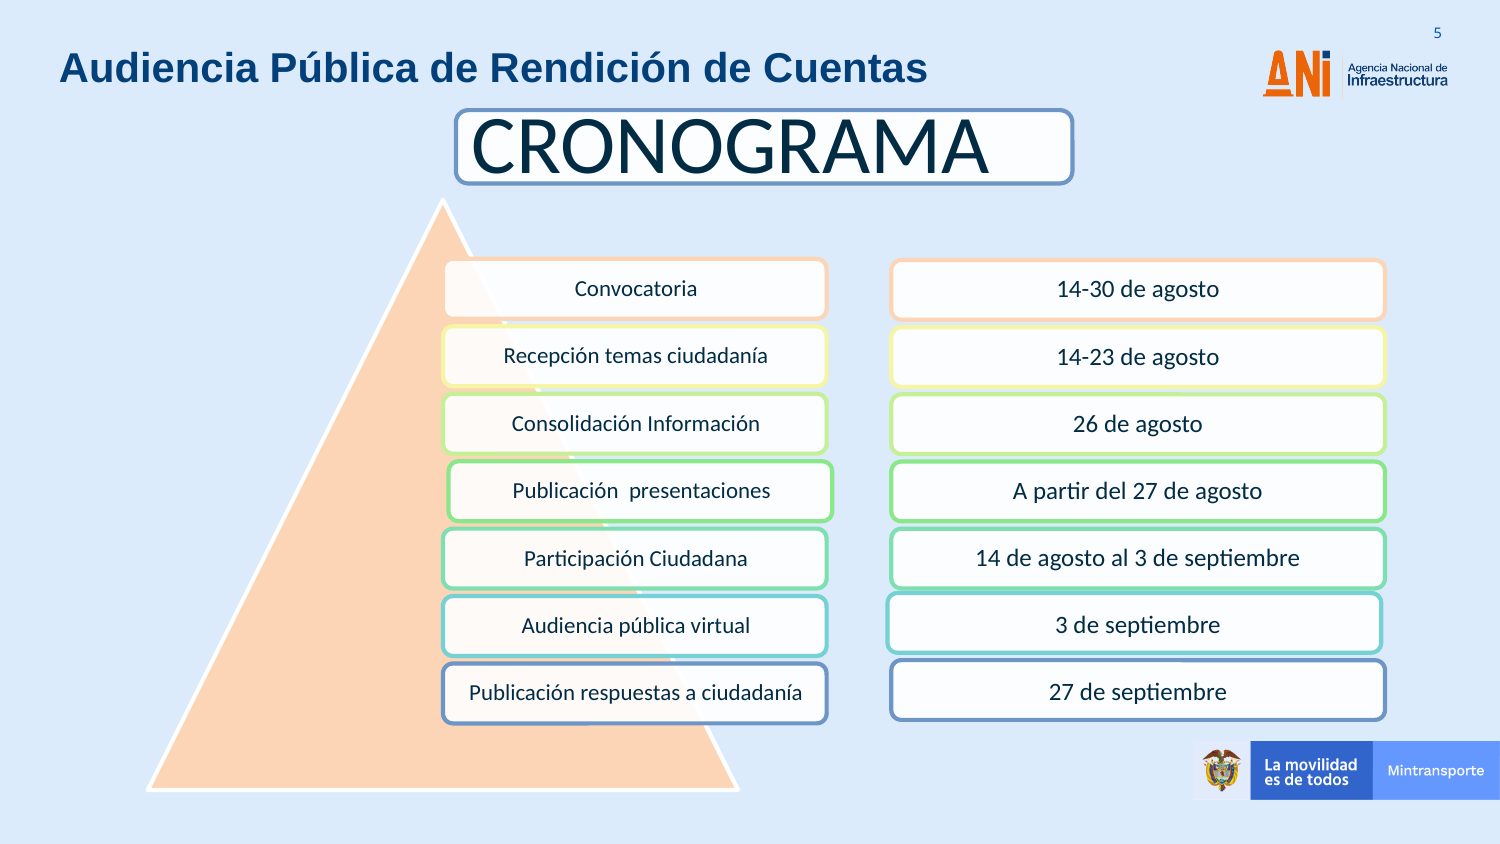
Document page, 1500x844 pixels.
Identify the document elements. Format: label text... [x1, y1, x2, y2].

picture [1193, 741, 1500, 800]
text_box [427, 109, 1073, 184]
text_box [58, 199, 917, 791]
picture [1263, 47, 1448, 100]
text_box Audiencia Pública de Rendición de Cuentas [44, 33, 1140, 149]
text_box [887, 259, 1386, 721]
